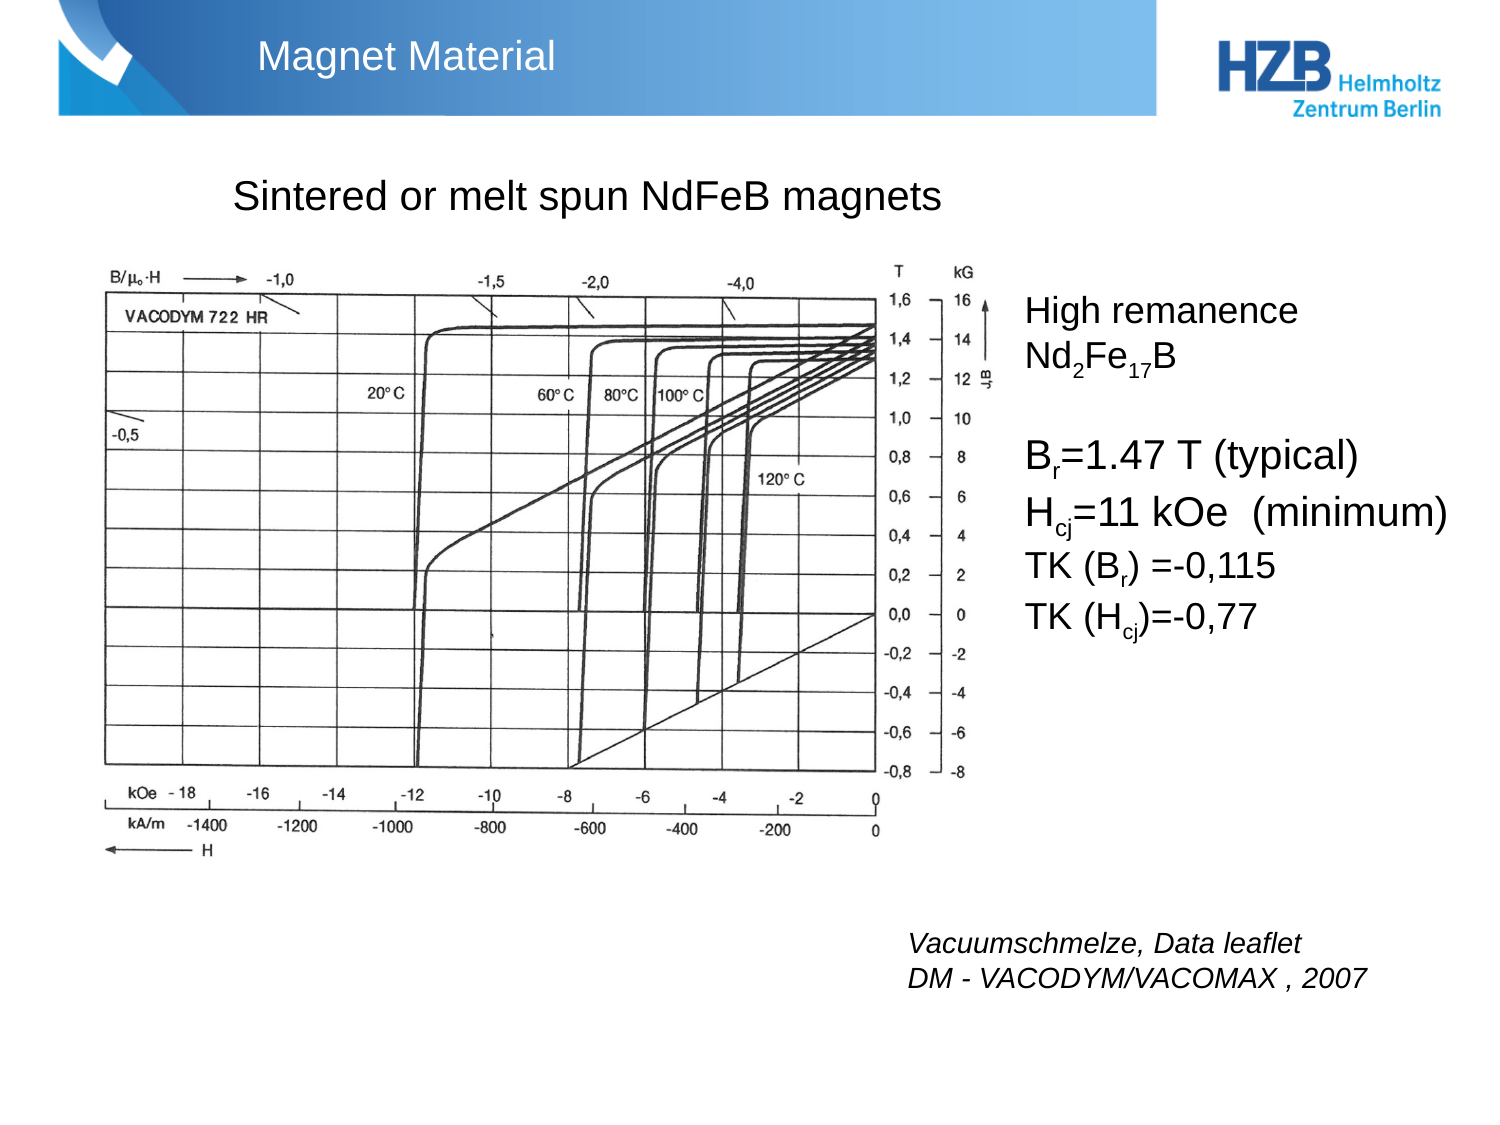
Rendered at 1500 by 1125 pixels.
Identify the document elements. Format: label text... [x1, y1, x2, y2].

picture [0, 0, 1500, 118]
text_box Vacuumschmelze, Data leaflet DM - VACODYM/VACOMAX , 2007 [892, 916, 1383, 1002]
title Magnet Material [242, 19, 821, 90]
text_box Sintered or melt spun NdFeB magnets [217, 160, 958, 218]
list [47, 219, 1034, 894]
text_box High remanence Nd2Fe17B Br=1.47 T (typical) Hcj=11 kOe (minimum) TK (Br) =-0,115 TK (Hcj)=-0,77 [1039, 278, 1471, 651]
